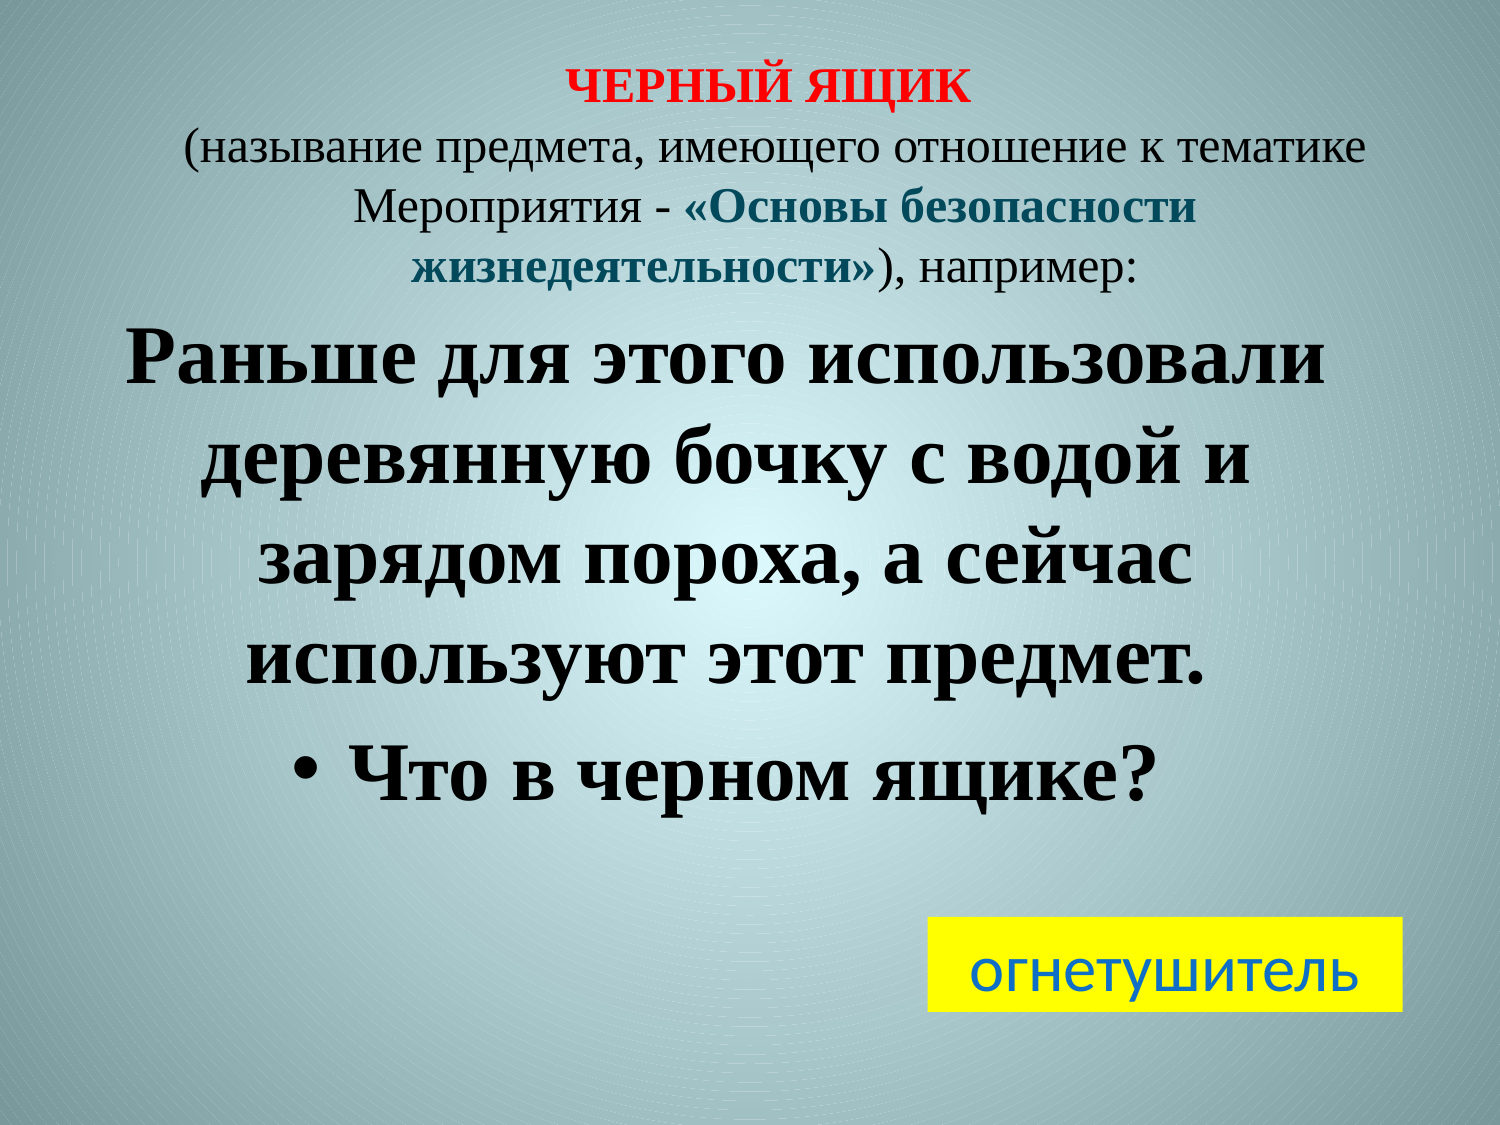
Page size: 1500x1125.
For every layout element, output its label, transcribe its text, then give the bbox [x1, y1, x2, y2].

title ЧЕРНЫЙ ЯЩИК (называние предмета, имеющего отношение к тематике Мероприятия - «Основы безопасности жизнедеятельности»), например: [100, 78, 1451, 267]
list Раньше для этого использовали деревянную бочку с водой и зарядом пороха, а сейчас используют этот предмет. Что в черном ящике? [105, 292, 1348, 875]
text_box огнетушитель [927, 916, 1403, 1012]
